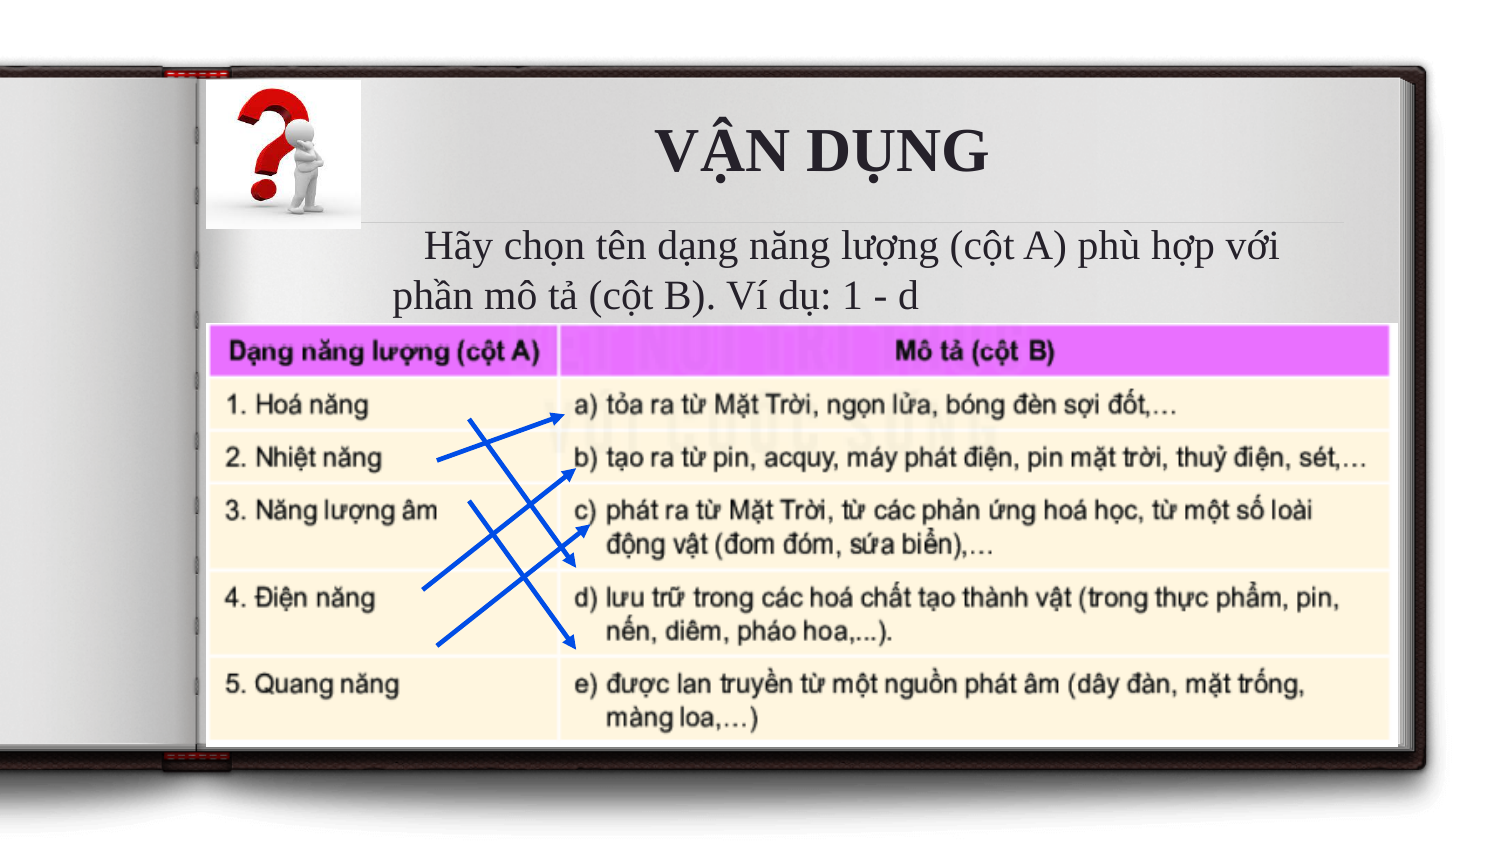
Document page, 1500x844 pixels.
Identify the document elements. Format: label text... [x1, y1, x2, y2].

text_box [436, 414, 566, 461]
text_box Hãy chọn tên dạng năng lượng (cột A) phù hợp với phần mô tả (cột B). Ví dụ: 1 - d [377, 202, 1346, 322]
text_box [422, 467, 577, 591]
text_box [569, 418, 577, 467]
title VẬN DỤNG [640, 103, 1008, 199]
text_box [436, 523, 591, 647]
picture [0, 0, 1500, 844]
